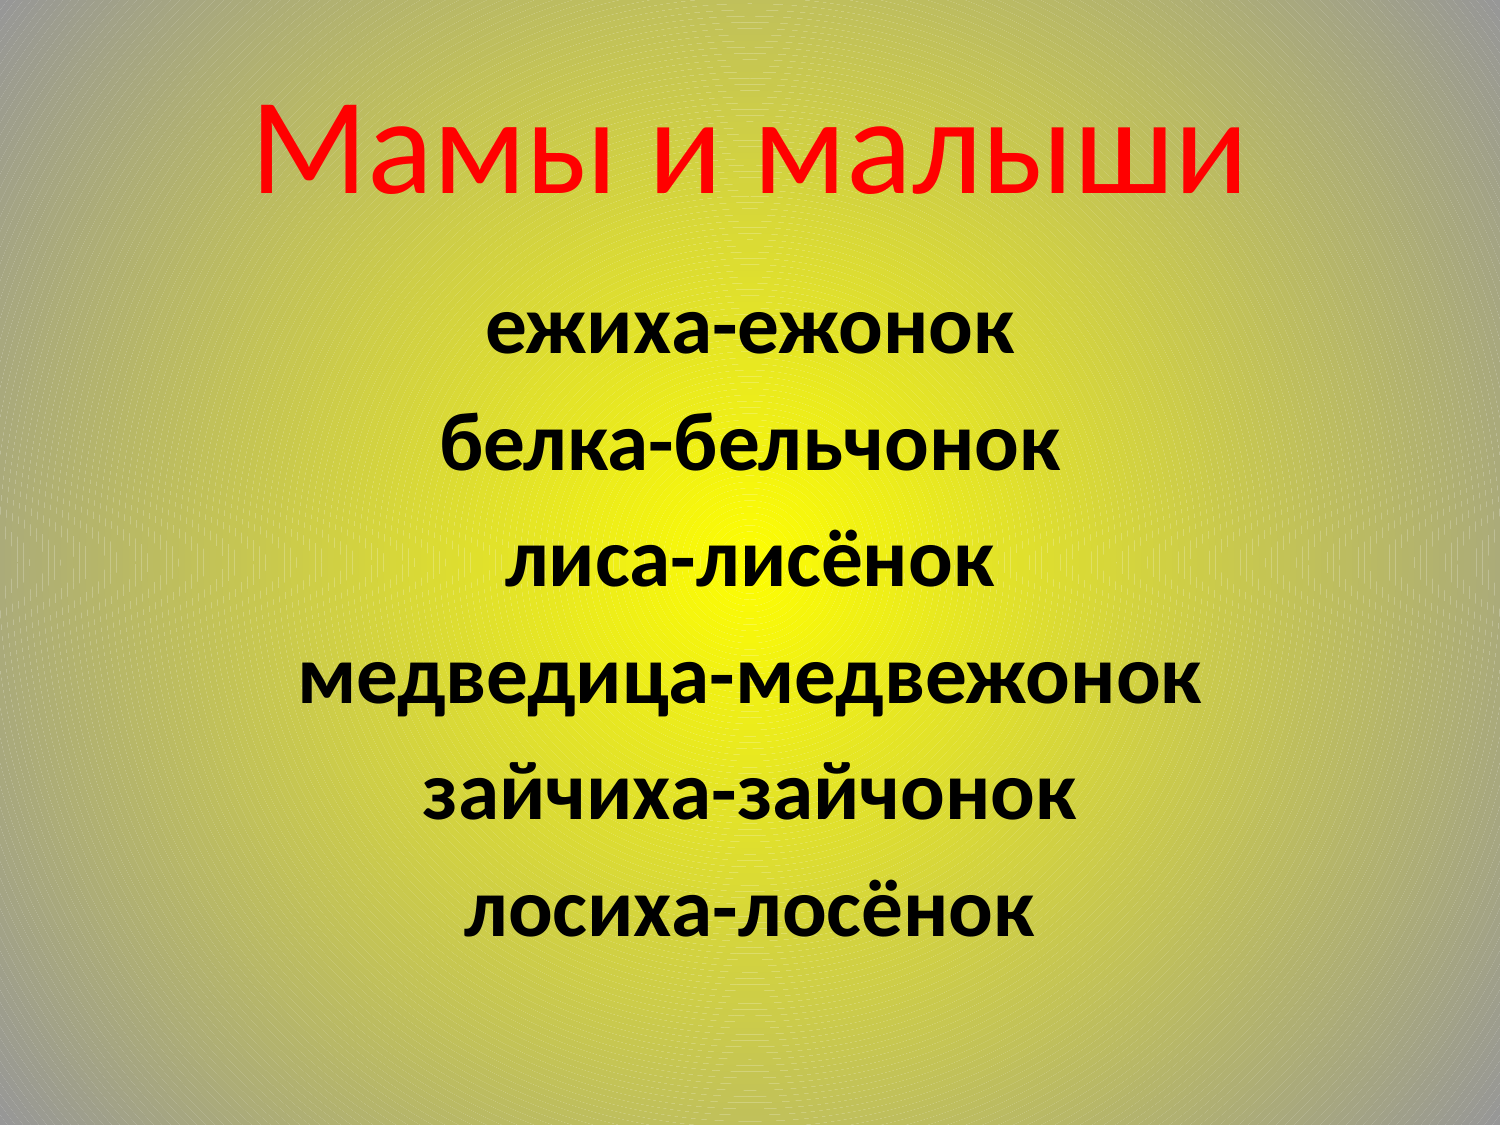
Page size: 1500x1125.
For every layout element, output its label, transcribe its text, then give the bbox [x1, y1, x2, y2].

title Мамы и малыши [74, 44, 1426, 233]
list ежиха-ежонок белка-бельчонок лиса-лисёнок медведица-медвежонок зайчиха-зайчонок лосиха-лосёнок [74, 262, 1426, 1006]
